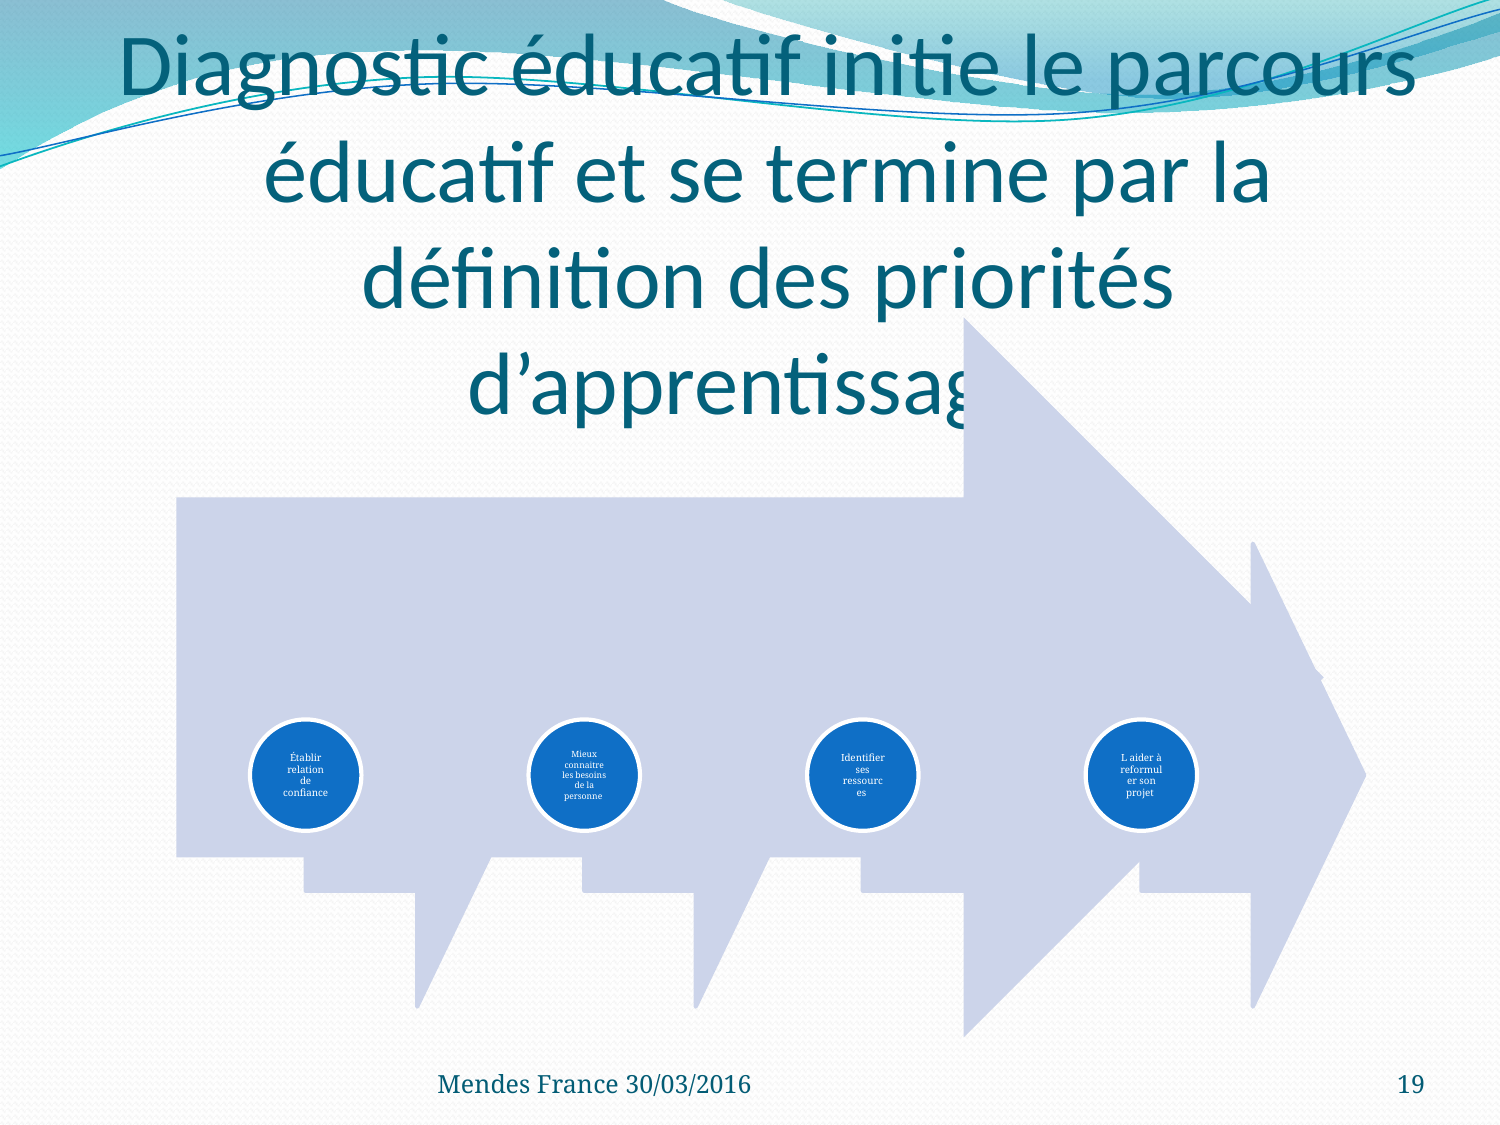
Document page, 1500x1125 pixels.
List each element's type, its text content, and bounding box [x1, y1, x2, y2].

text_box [249, 444, 1365, 1107]
title Etape essentielle évaluation du programme ETP [1365, 448, 1369, 1038]
title Etape essentielle évaluation du programme ETP [242, 445, 249, 1038]
title Diagnostic éducatif initie le parcours éducatif et se termine par la définition des priorités d’apprentissage [112, 0, 1425, 317]
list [74, 317, 1426, 1038]
slide_number 33 [1366, 1045, 1425, 1103]
slide_number 19 [1370, 1050, 1425, 1103]
